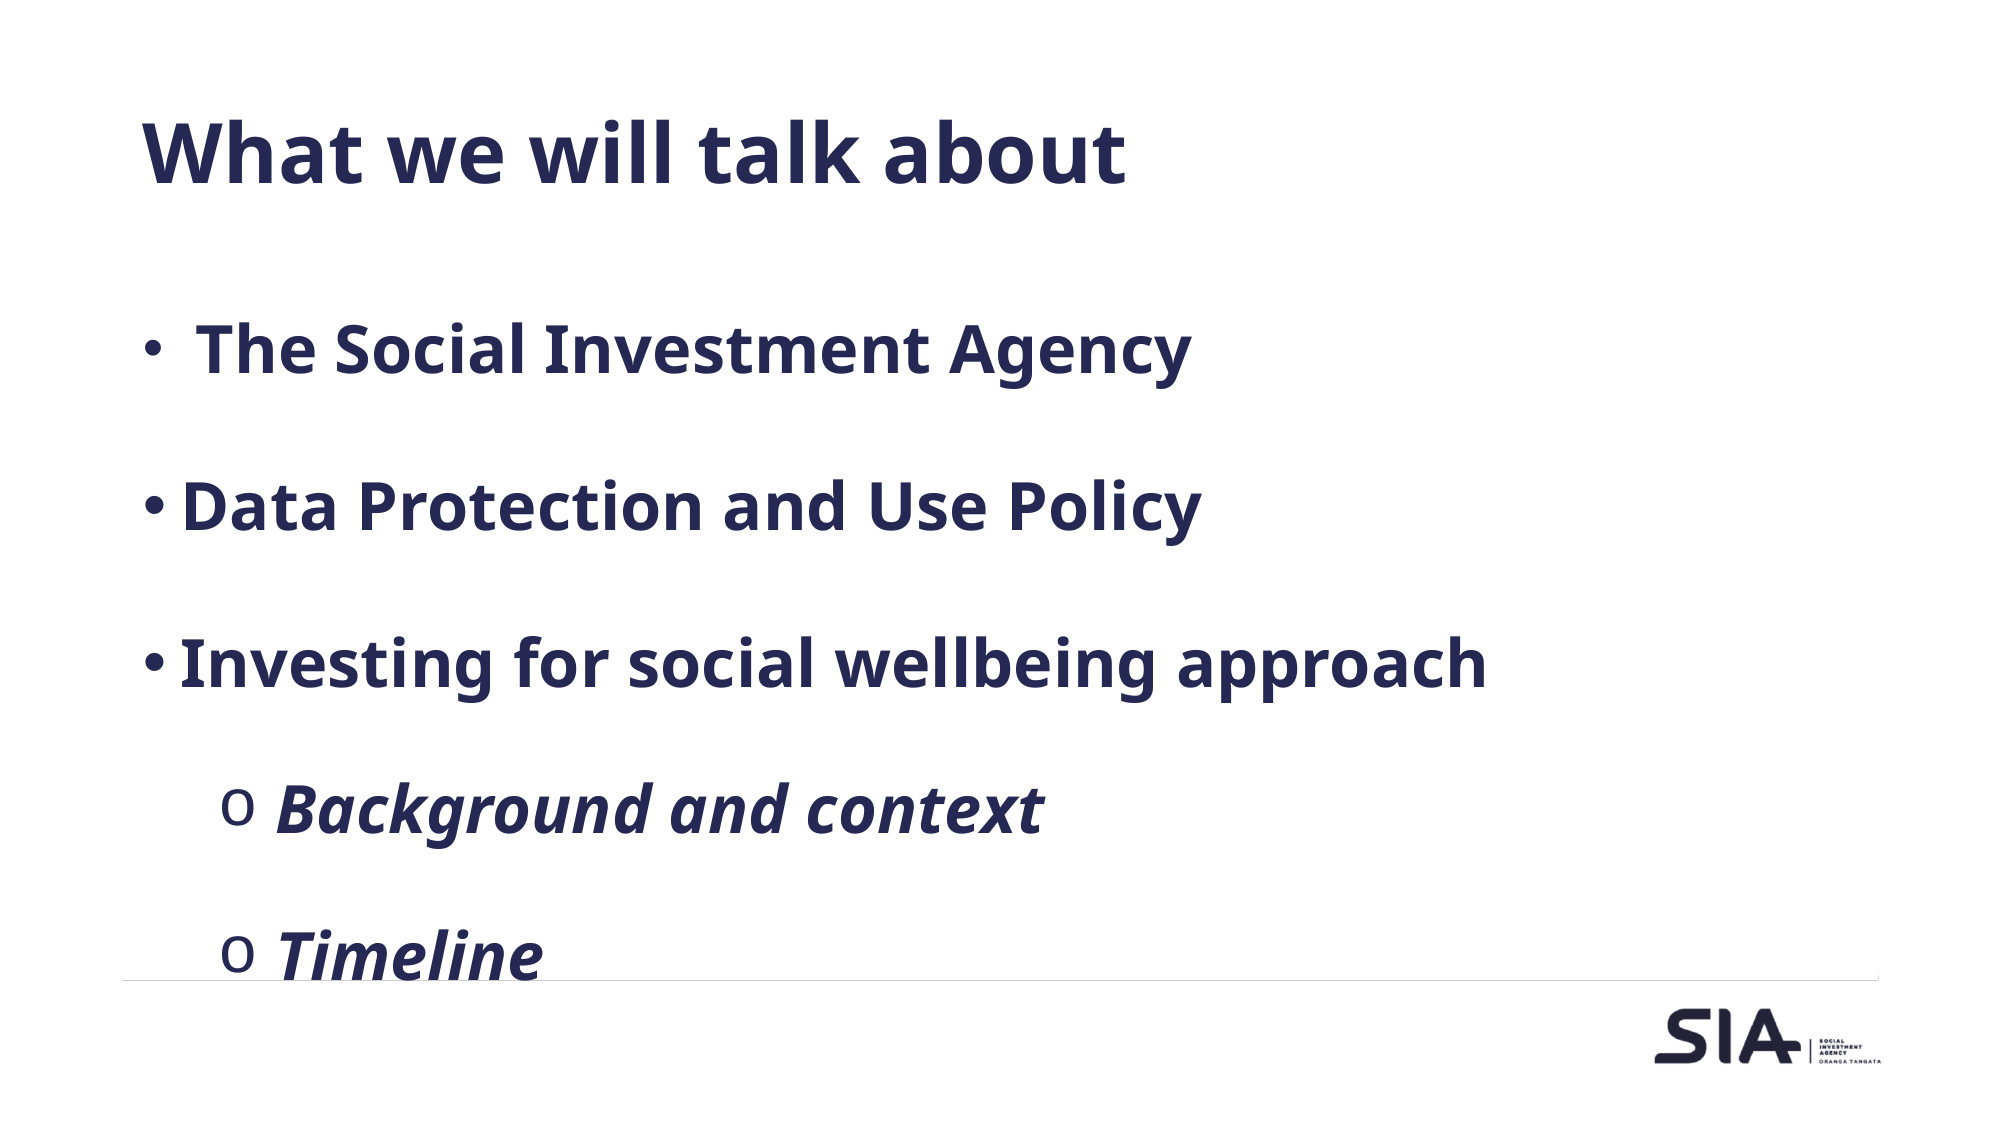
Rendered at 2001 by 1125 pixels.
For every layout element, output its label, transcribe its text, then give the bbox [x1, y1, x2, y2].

picture [2, 1, 1998, 1124]
text_box The Social Investment Agency Data Protection and Use Policy Investing for social wellbeing approach Background and context Timeline [127, 249, 1854, 1038]
text_box What we will talk about [127, 0, 1990, 208]
